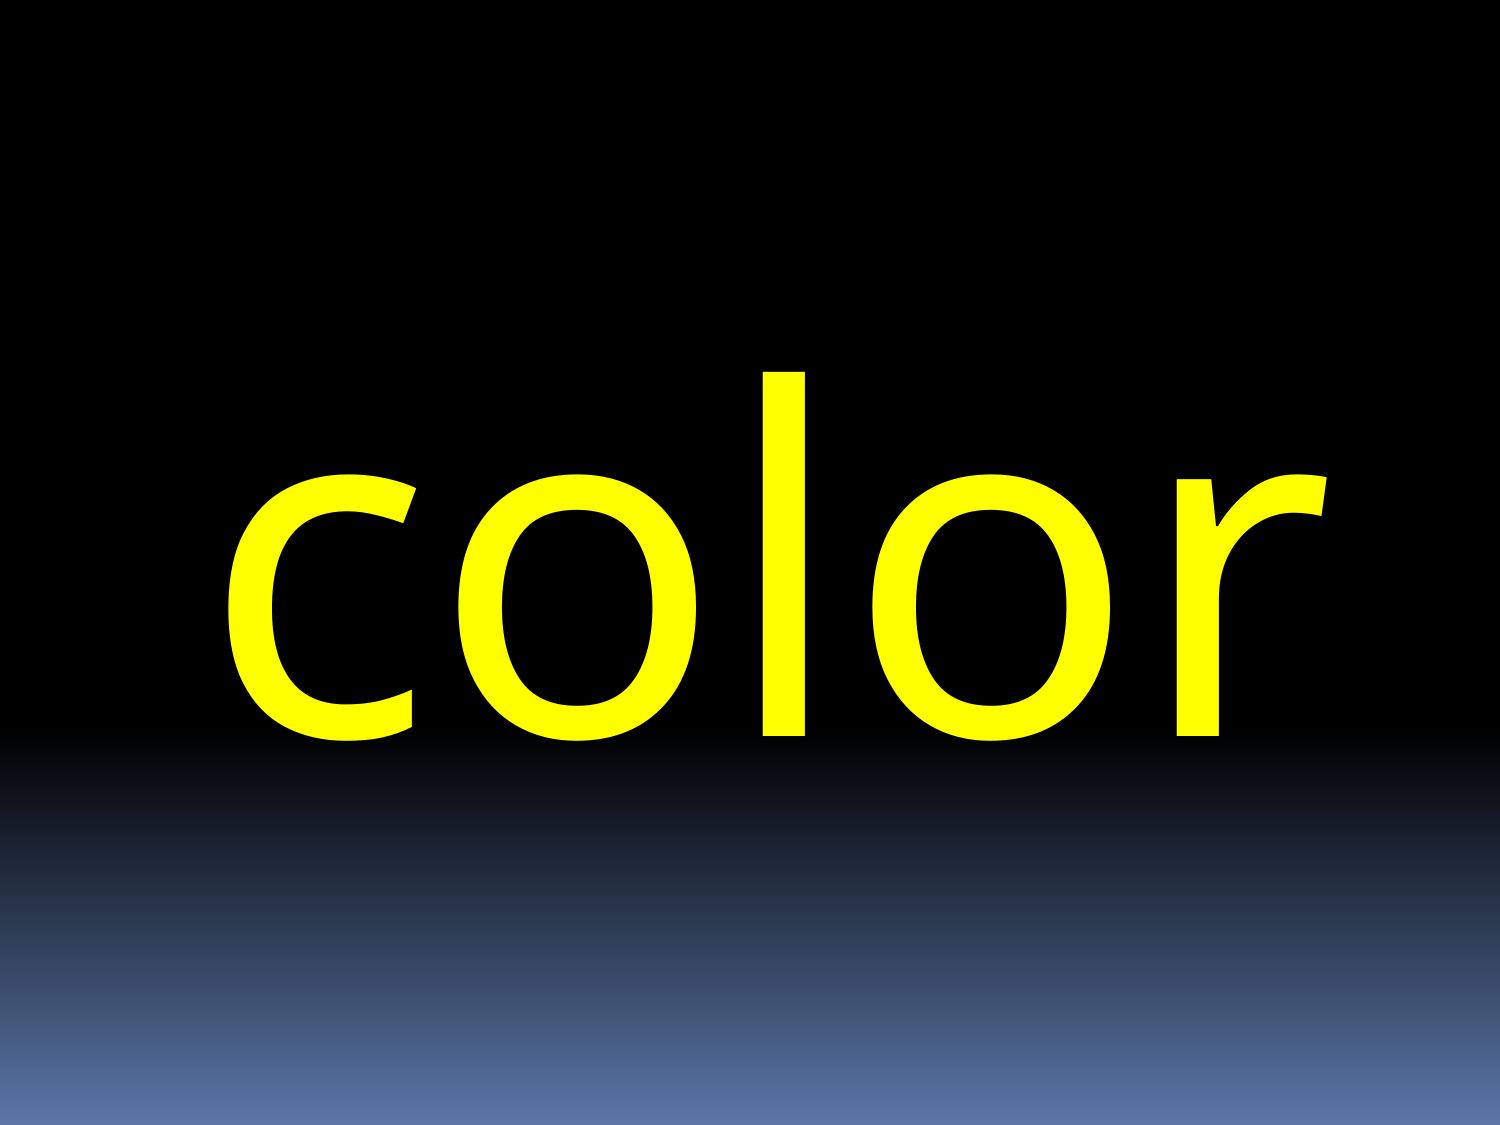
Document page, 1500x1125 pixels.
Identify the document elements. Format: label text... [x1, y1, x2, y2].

text_box color [49, 249, 1488, 840]
